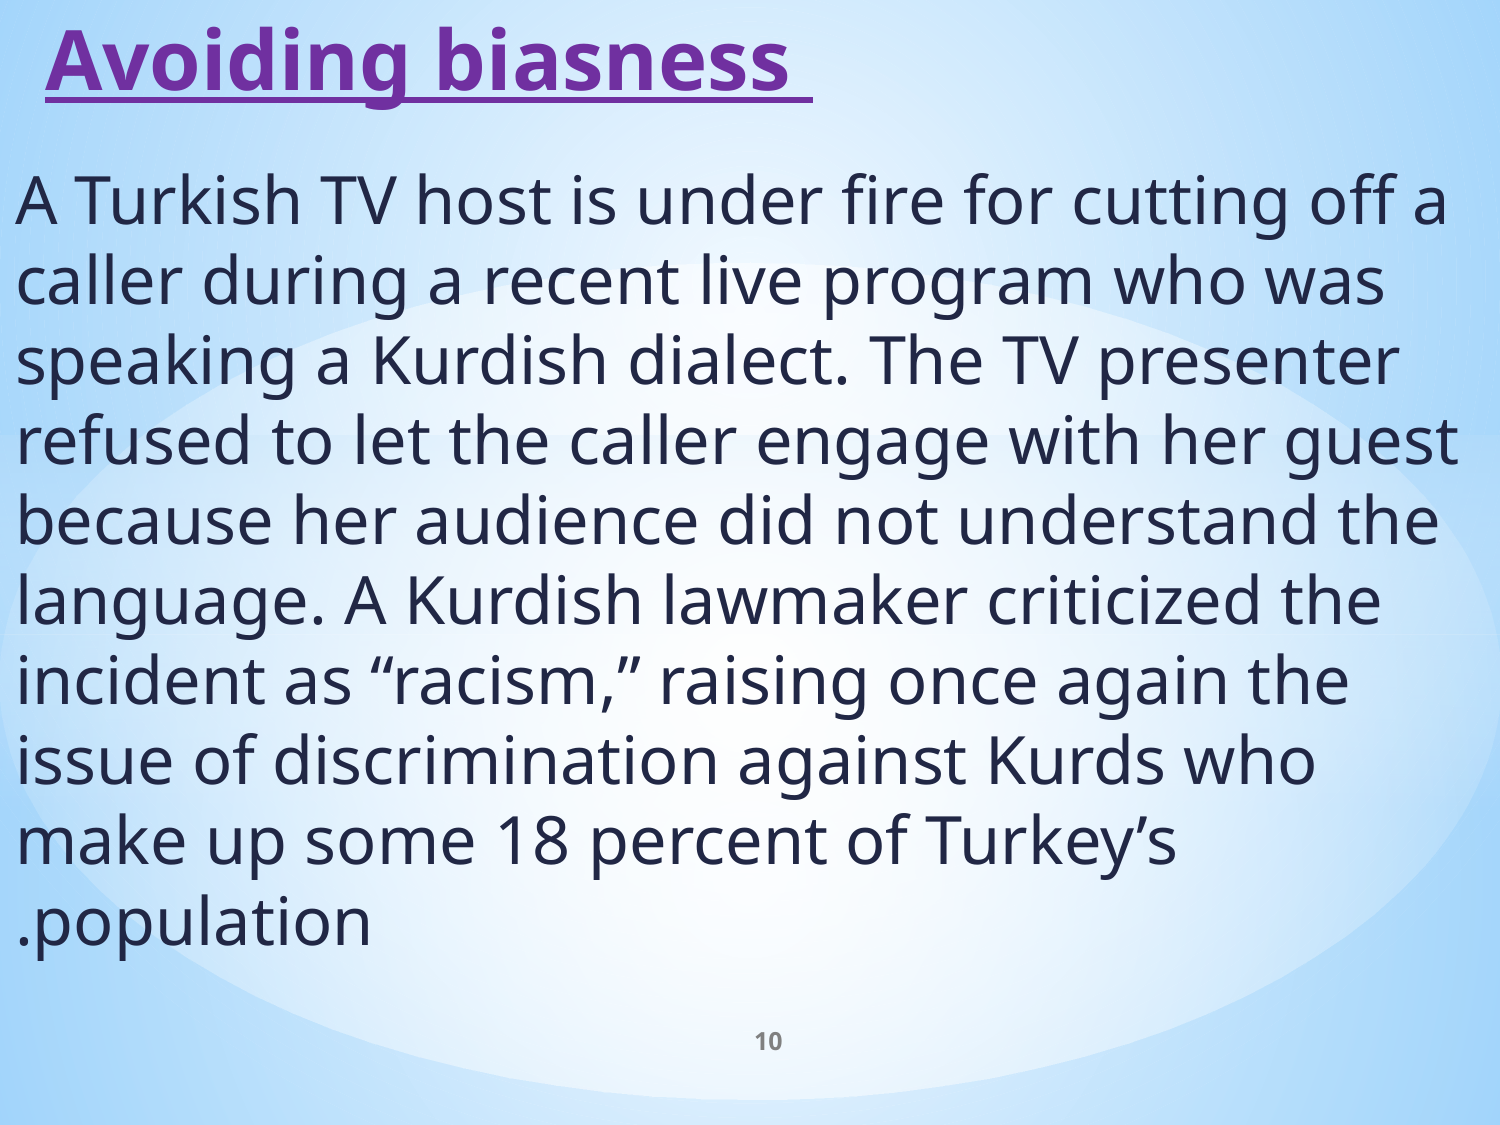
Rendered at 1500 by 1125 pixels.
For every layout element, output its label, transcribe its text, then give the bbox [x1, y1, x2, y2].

slide_number 10 [624, 1012, 925, 1073]
title Avoiding biasness [0, 0, 1488, 163]
subtitle A Turkish TV host is under fire for cutting off a caller during a recent live program who was speaking a Kurdish dialect. The TV presenter refused to let the caller engage with her guest because her audience did not understand the language. A Kurdish lawmaker criticized the incident as “racism,” raising once again the issue of discrimination against Kurds who make up some 18 percent of Turkey’s population. [0, 163, 1488, 1113]
